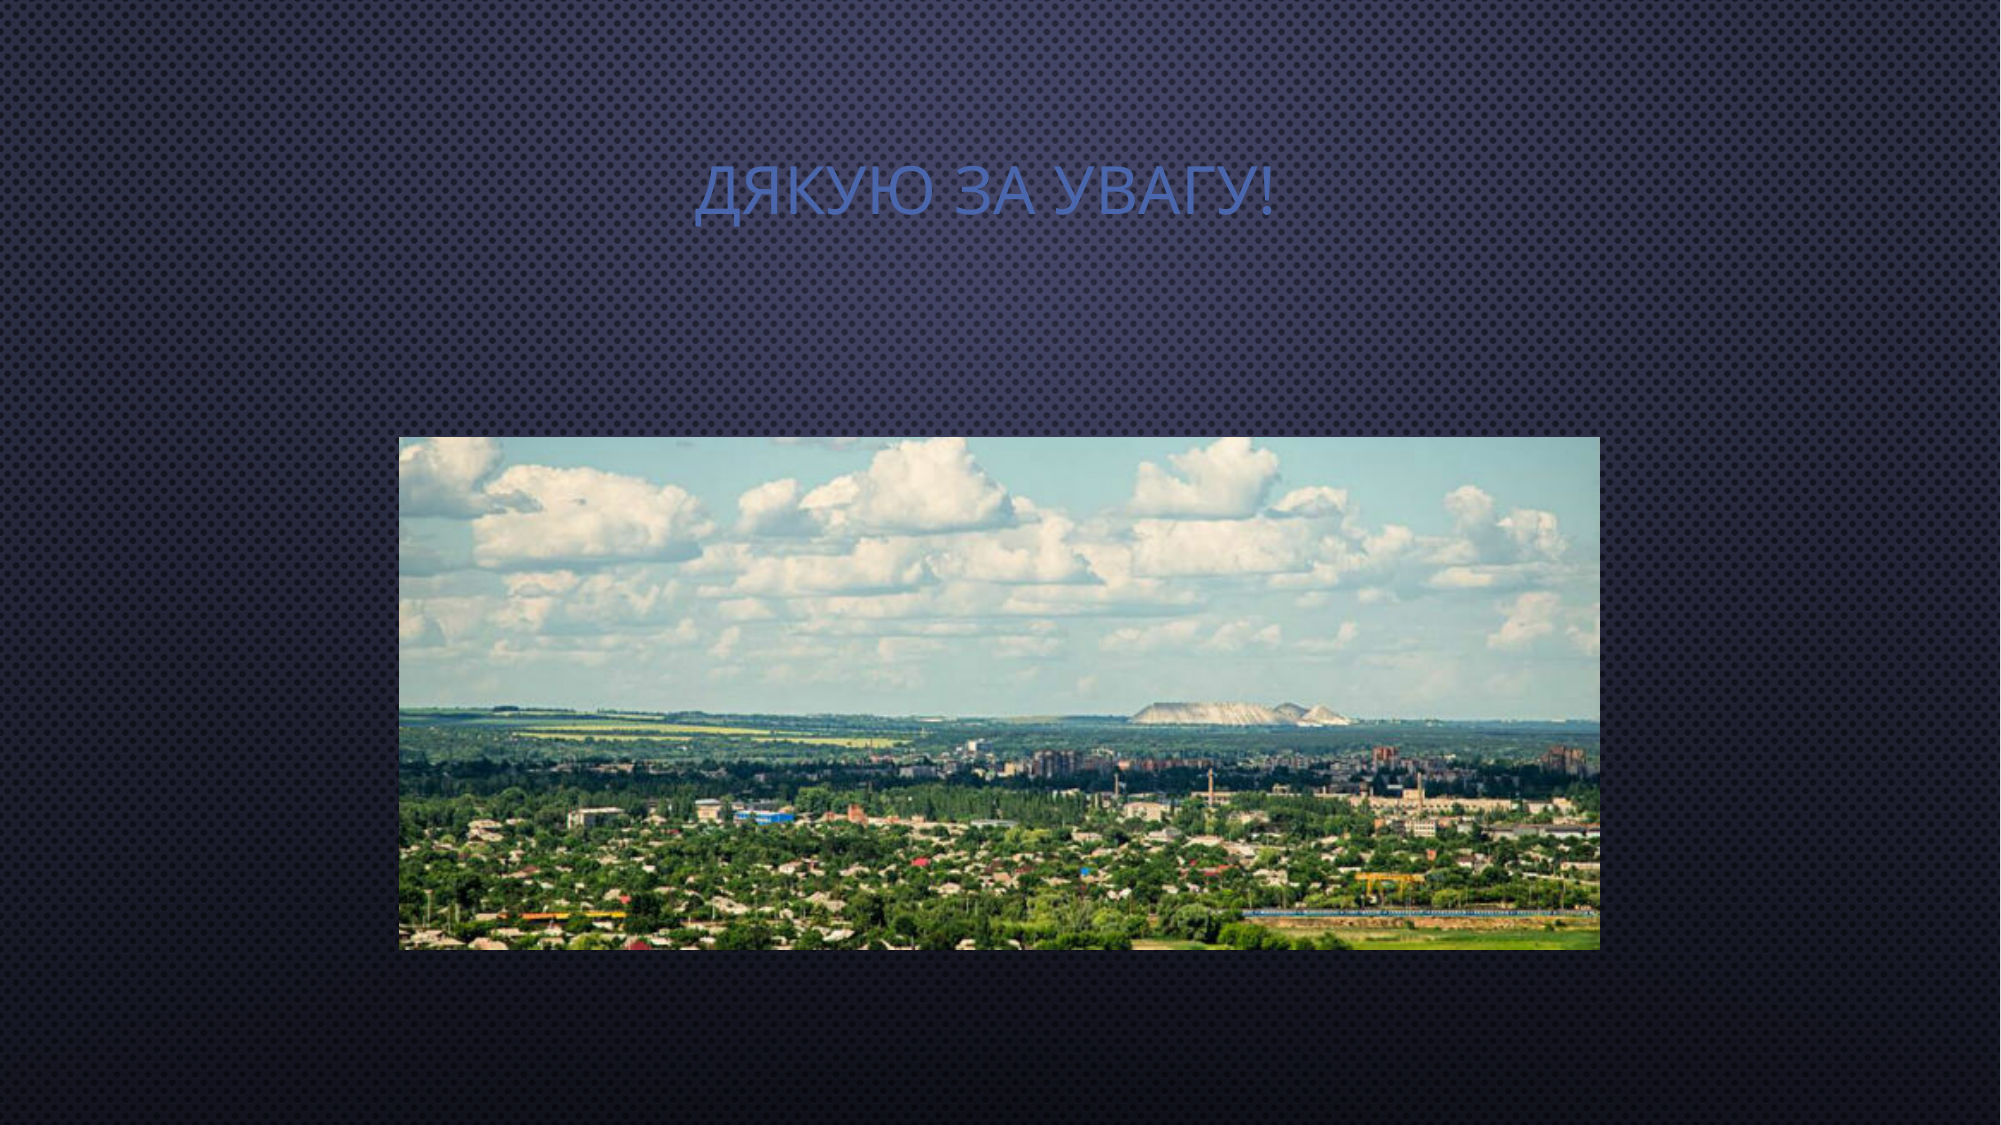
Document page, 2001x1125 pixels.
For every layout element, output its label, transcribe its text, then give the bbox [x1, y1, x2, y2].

title Дякую за увагу! [680, 83, 2000, 294]
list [399, 437, 1600, 951]
